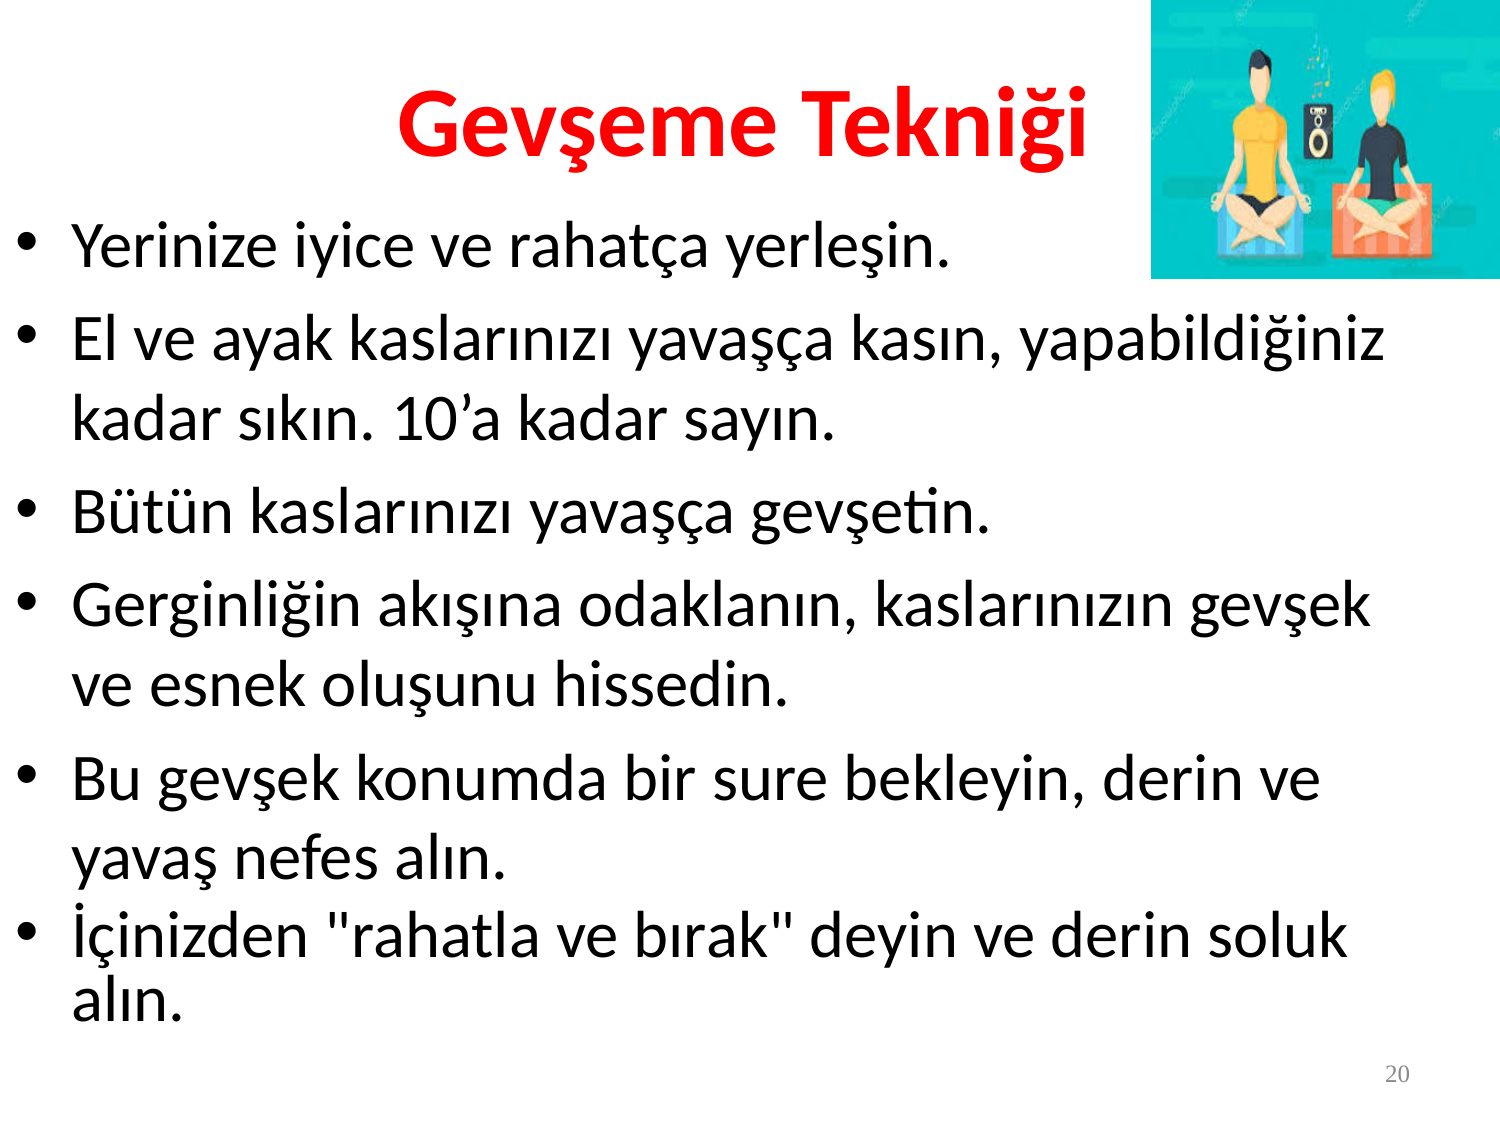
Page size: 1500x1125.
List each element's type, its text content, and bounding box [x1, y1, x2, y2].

picture [1151, 0, 1500, 280]
title Gevşeme Tekniği [242, 1, 1148, 125]
list Yerinize iyice ve rahatça yerleşin. El ve ayak kaslarınızı yavaşça kasın, yapabildiğiniz kadar sıkın. 10’a kadar sayın. Bütün kaslarınızı yavaşça gevşetin. Gerginliğin akışına odaklanın, kaslarınızın gevşek ve esnek oluşunu hissedin. Bu gevşek konumda bir sure bekleyin, derin ve yavaş nefes alın. İçinizden "rahatla ve bırak" deyin ve derin soluk alın. [0, 125, 1447, 1083]
slide_number 20 [1074, 1042, 1425, 1103]
